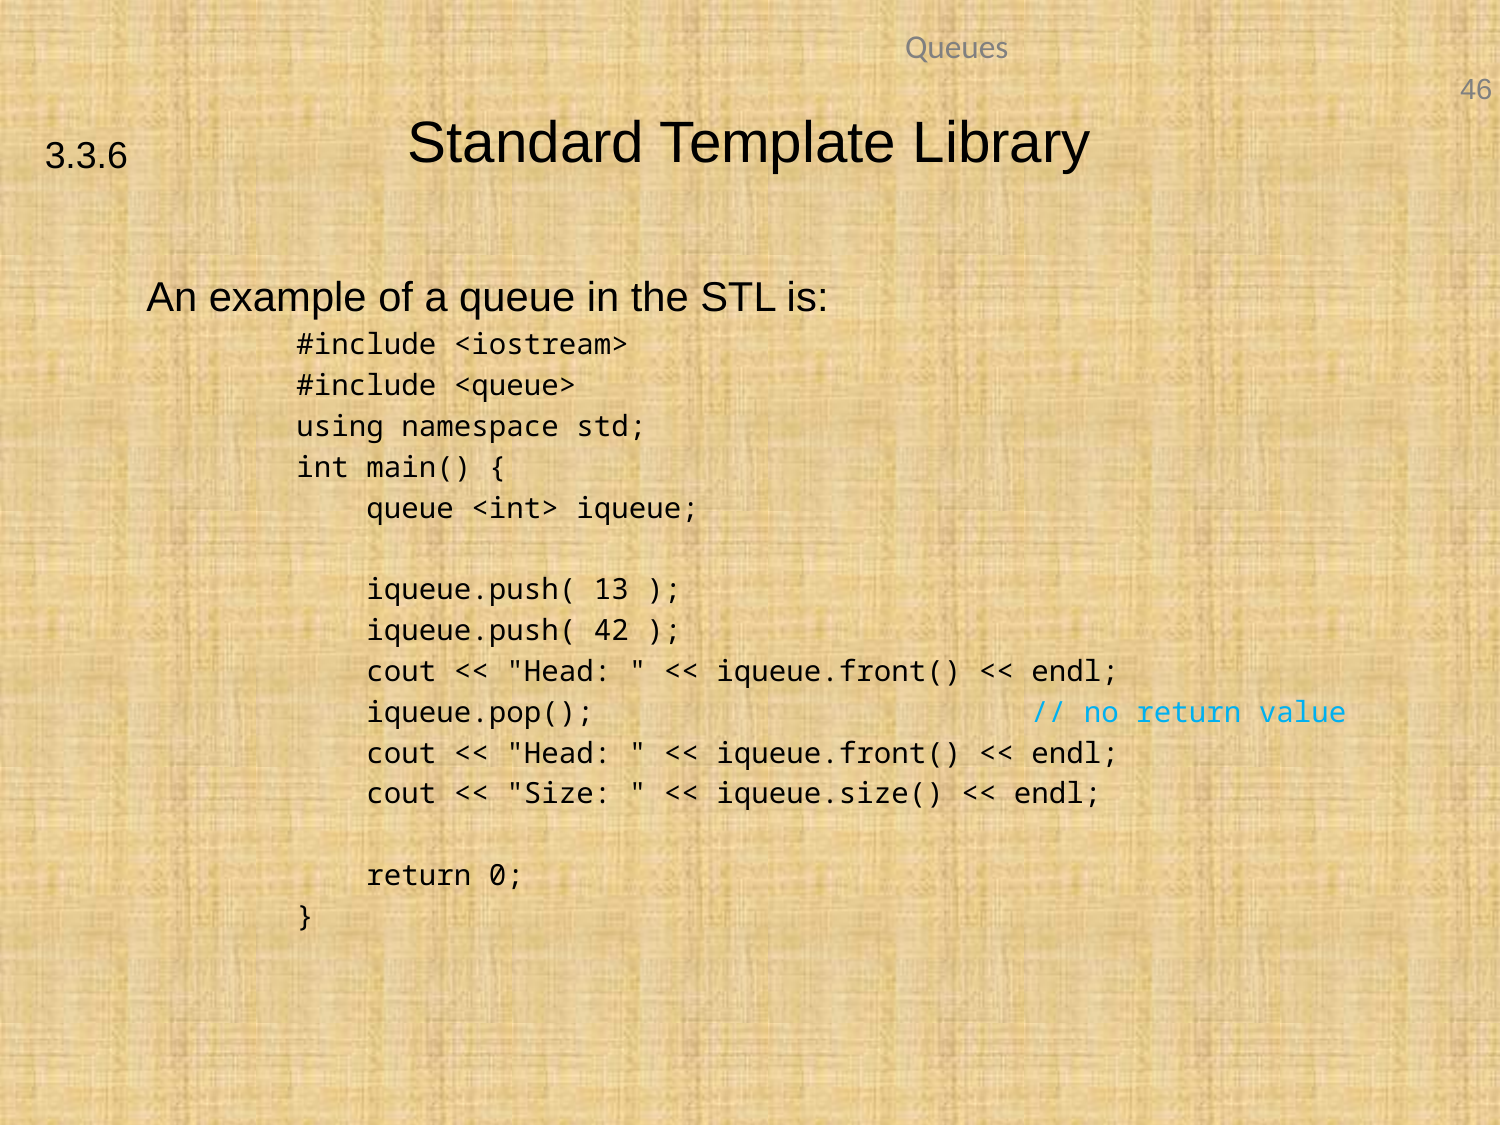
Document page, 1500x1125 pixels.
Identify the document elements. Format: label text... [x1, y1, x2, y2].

list An example of a queue in the STL is: #include <iostream> #include <queue> using namespace std; int main() { queue <int> iqueue; iqueue.push( 13 ); iqueue.push( 42 ); cout << "Head: " << iqueue.front() << endl; iqueue.pop(); // no return value cout << "Head: " << iqueue.front() << endl; cout << "Size: " << iqueue.size() << endl; return 0; } [74, 262, 1426, 1006]
picture [0, 0, 1500, 1125]
title Standard Template Library [74, 44, 1426, 233]
text_box 3.3.6 [30, 124, 144, 184]
